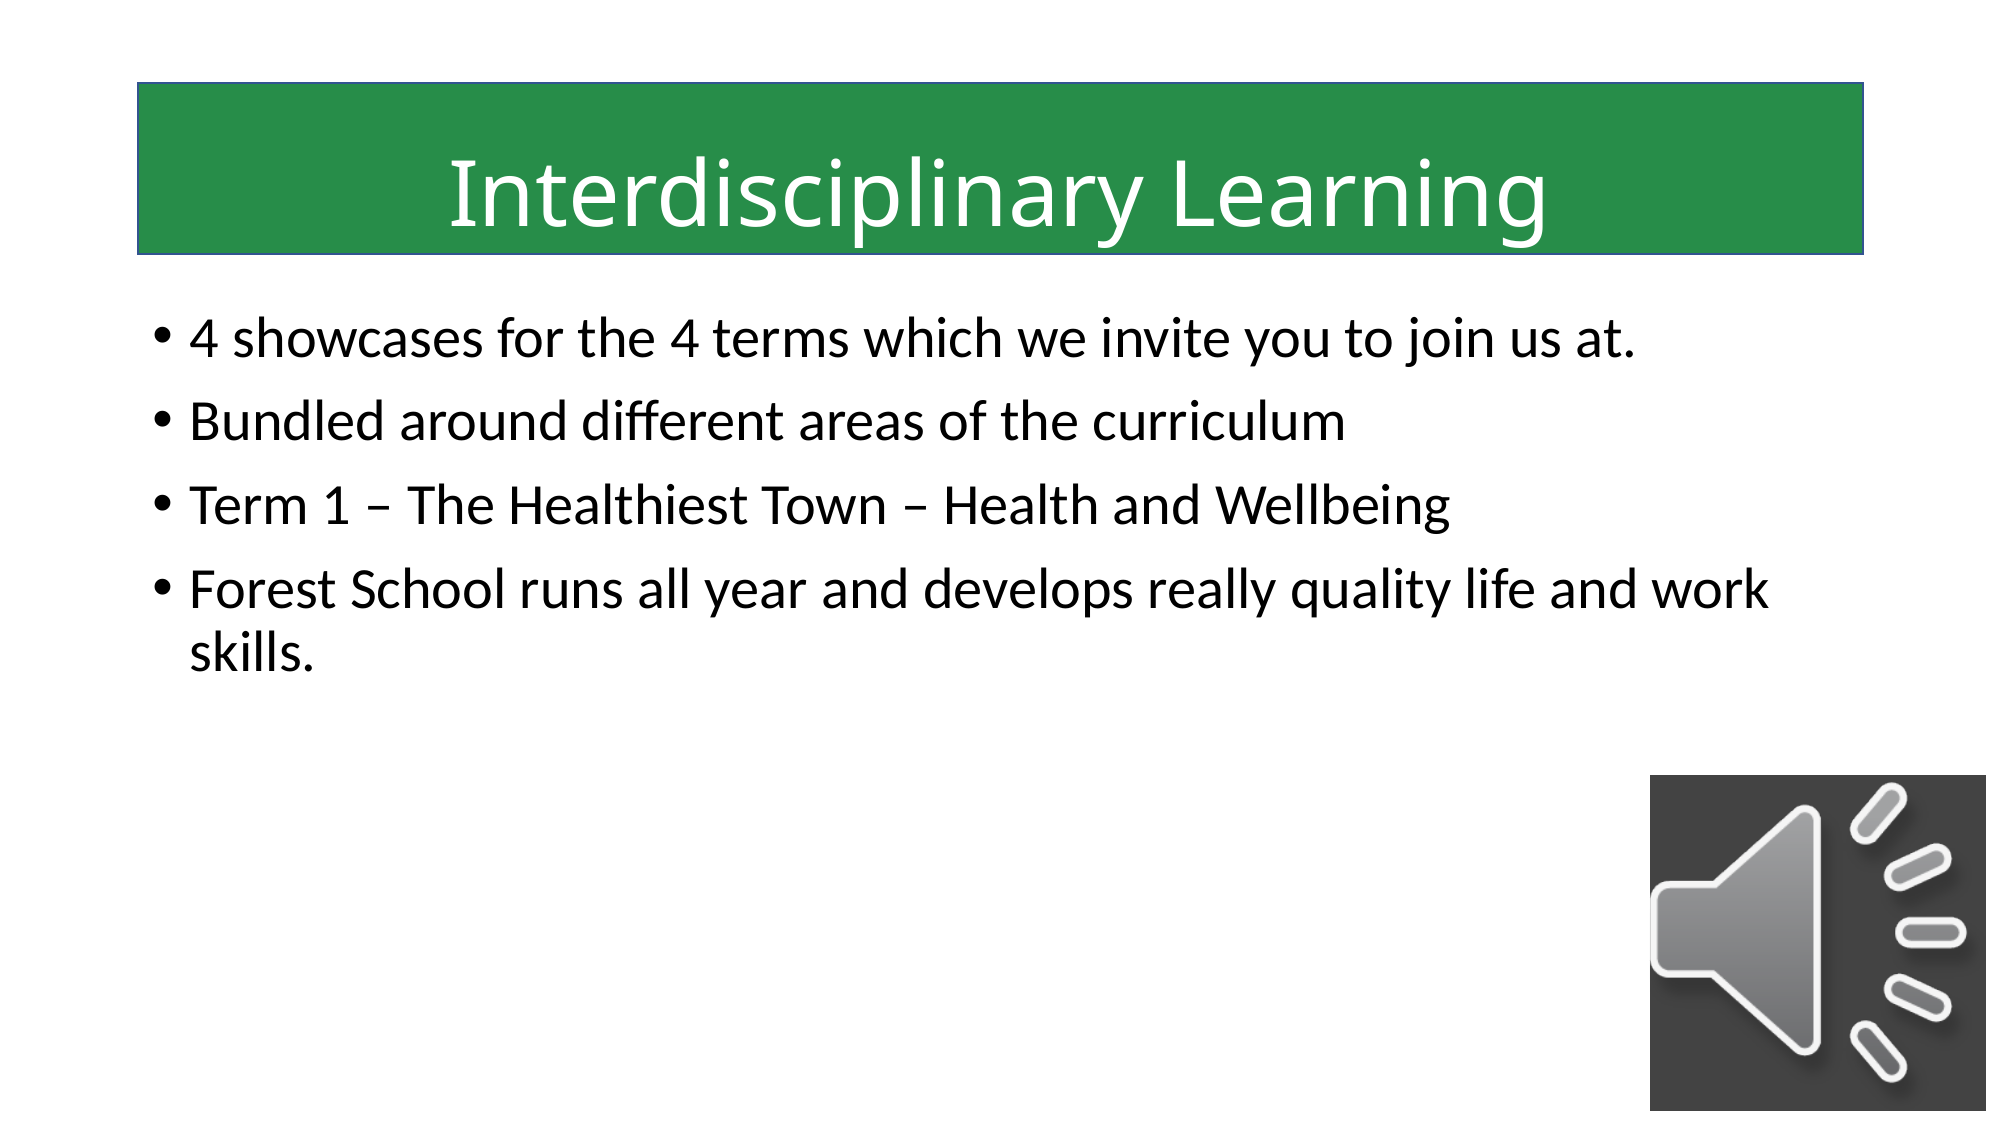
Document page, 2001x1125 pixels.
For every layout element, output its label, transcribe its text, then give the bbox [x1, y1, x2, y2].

text_box Interdisciplinary Learning [137, 82, 1864, 255]
list 4 showcases for the 4 terms which we invite you to join us at. Bundled around different areas of the curriculum Term 1 – The Healthiest Town – Health and Wellbeing Forest School runs all year and develops really quality life and work skills. [137, 299, 1863, 1014]
picture [1648, 773, 1987, 1112]
